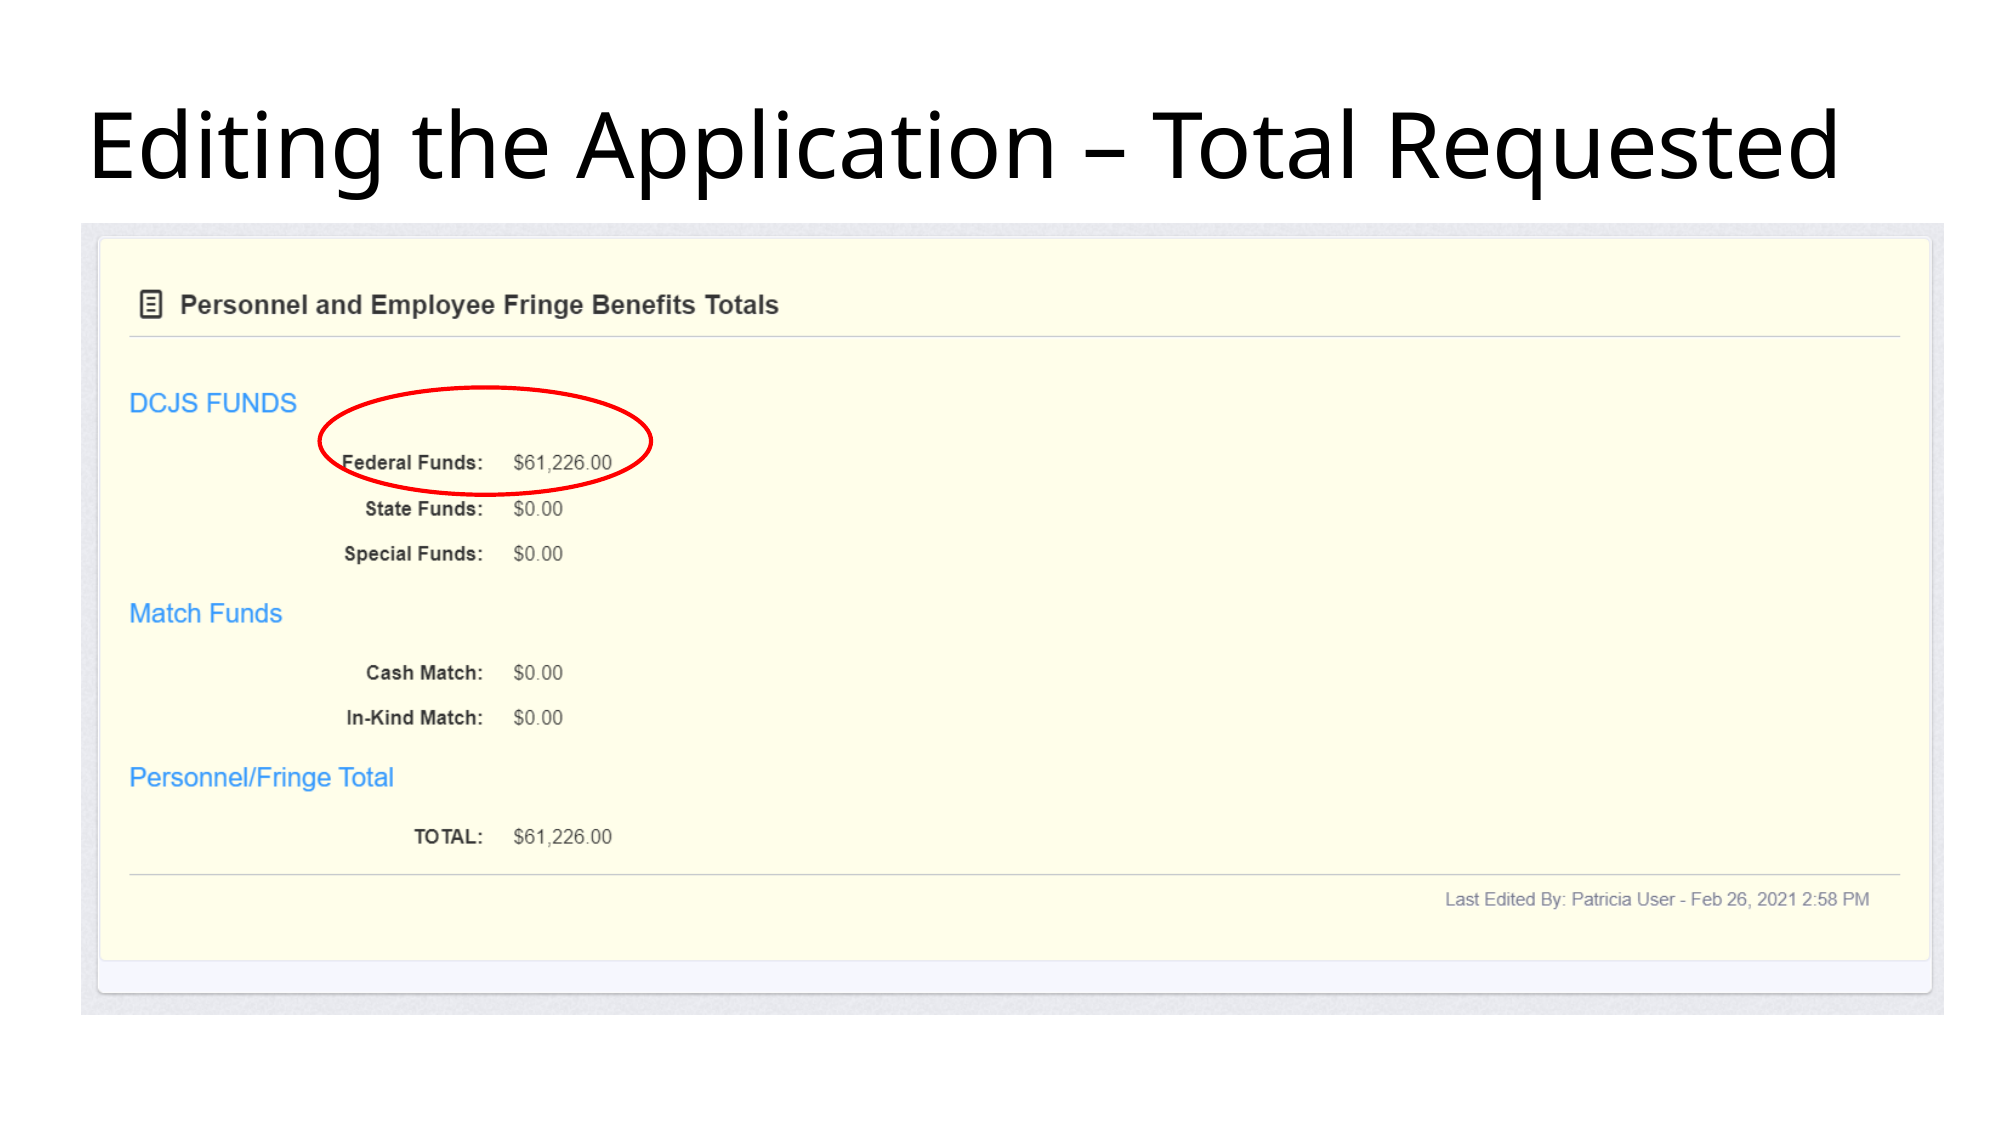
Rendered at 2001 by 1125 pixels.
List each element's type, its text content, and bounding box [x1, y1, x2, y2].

title Editing the Application – Total Requested [71, 39, 1902, 258]
picture [81, 223, 1944, 1015]
